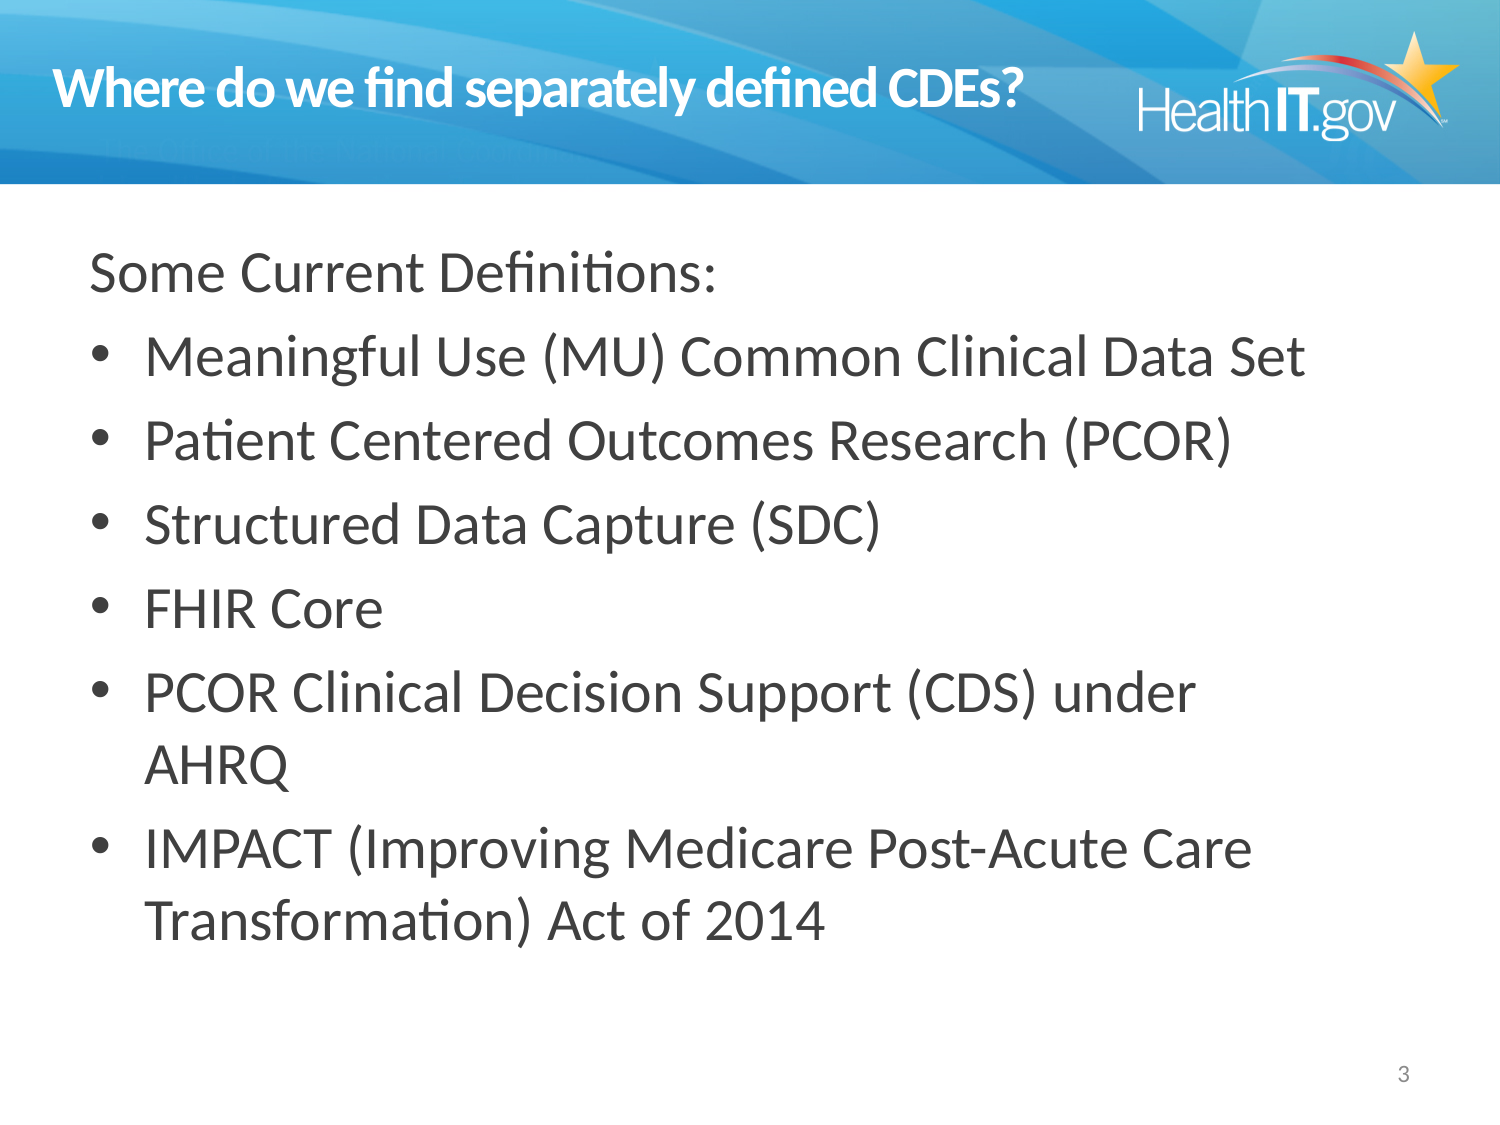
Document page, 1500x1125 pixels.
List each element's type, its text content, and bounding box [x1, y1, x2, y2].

title Where do we find separately defined CDEs? [37, 0, 1388, 168]
picture [0, 0, 1500, 1125]
slide_number 3 [1074, 1042, 1425, 1103]
text_box Some Current Definitions: Meaningful Use (MU) Common Clinical Data Set Patient Centered Outcomes Research (PCOR) Structured Data Capture (SDC) FHIR Core PCOR Clinical Decision Support (CDS) under AHRQ IMPACT (Improving Medicare Post-Acute Care Transformation) Act of 2014 [74, 224, 1363, 968]
